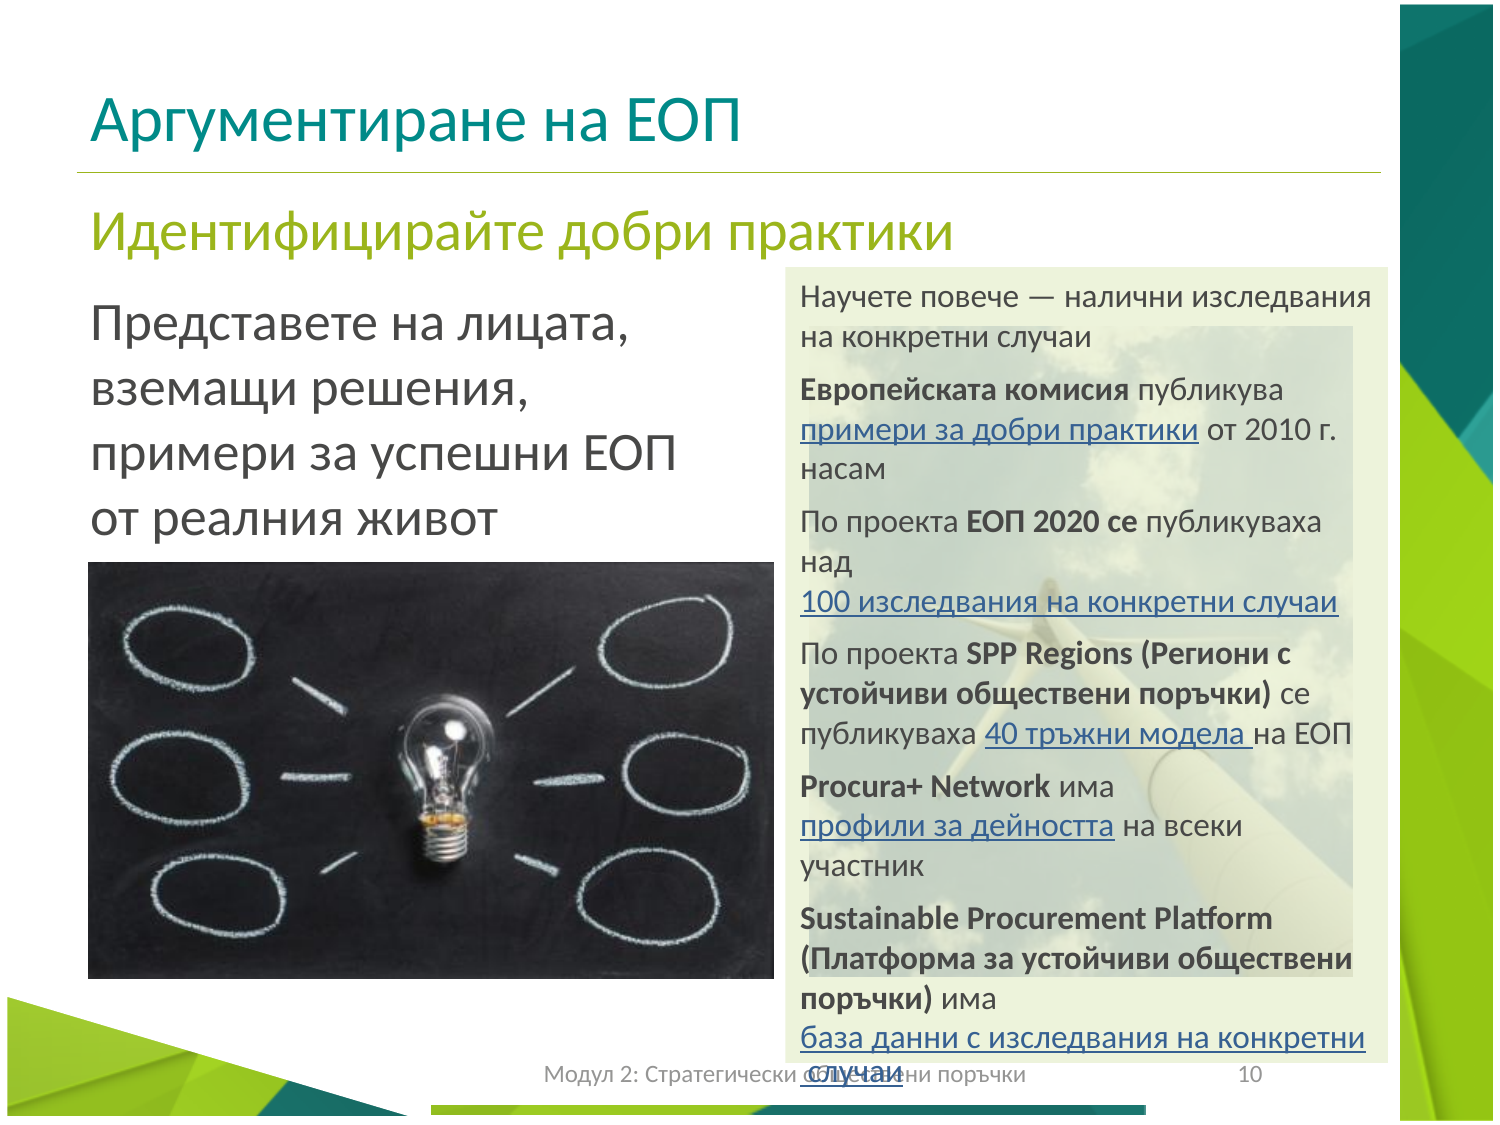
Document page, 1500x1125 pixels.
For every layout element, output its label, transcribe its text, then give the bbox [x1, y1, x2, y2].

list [808, 326, 1353, 977]
text_box Научете повече — налични изследвания на конкретни случаи Европейската комисия публикува примери за добри практики от 2010 г. насам По проекта ЕОП 2020 се публикуваха над 100 изследвания на конкретни случаи По проекта SPP Regions (Региони с устойчиви обществени поръчки) се публикуваха 40 тръжни модела на ЕОП Procura+ Network има профили за дейността на всеки участник Sustainable Procurement Platform (Платформа за устойчиви обществени поръчки) има база данни с изследвания на конкретни случаи [785, 267, 1388, 1063]
picture [1400, 5, 1493, 1120]
picture [8, 998, 404, 1116]
footer Модул 2: Стратегически обществени поръчки [431, 1042, 1074, 1103]
list Представете на лицата, вземащи решения, примери за успешни ЕОП от реалния живот [75, 278, 750, 480]
list Идентифицирайте добри практики [75, 184, 1386, 279]
picture [431, 1105, 1146, 1115]
title Аргументиране на ЕОП [75, 45, 1388, 185]
picture [88, 562, 774, 980]
slide_number 10 [1074, 1042, 1425, 1103]
